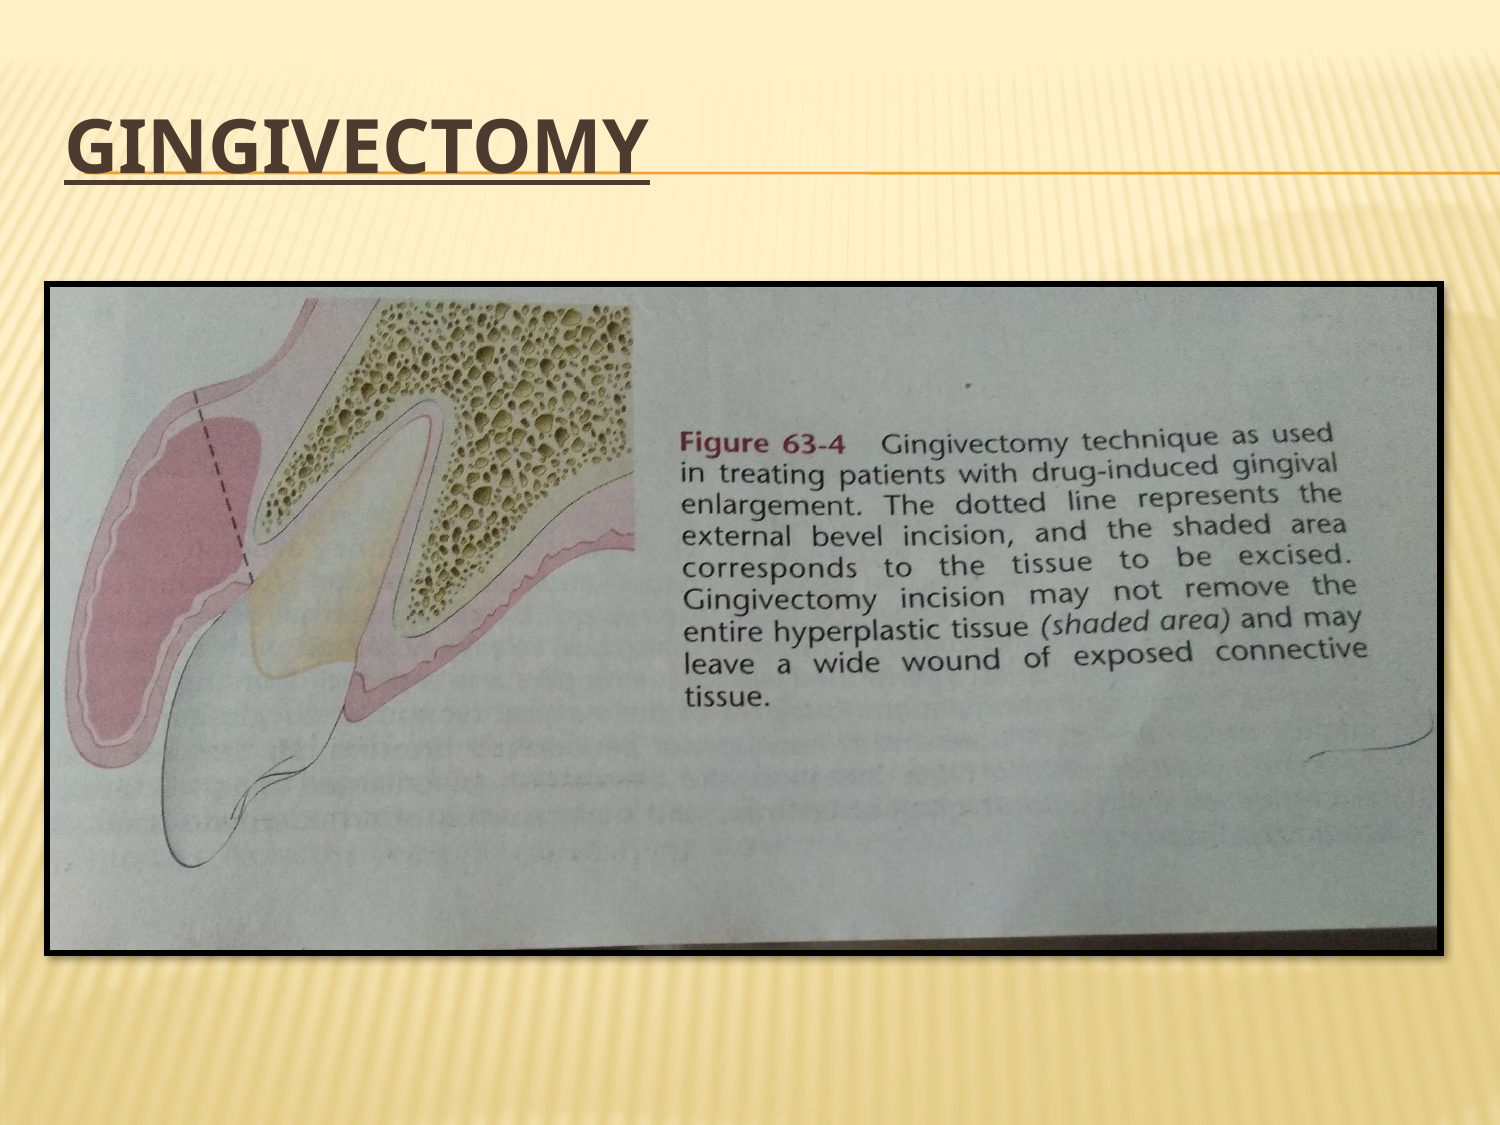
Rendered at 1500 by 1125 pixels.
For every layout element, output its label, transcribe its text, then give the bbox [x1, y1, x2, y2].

title gINGIVECTOMY [49, 75, 1475, 213]
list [49, 287, 1438, 951]
